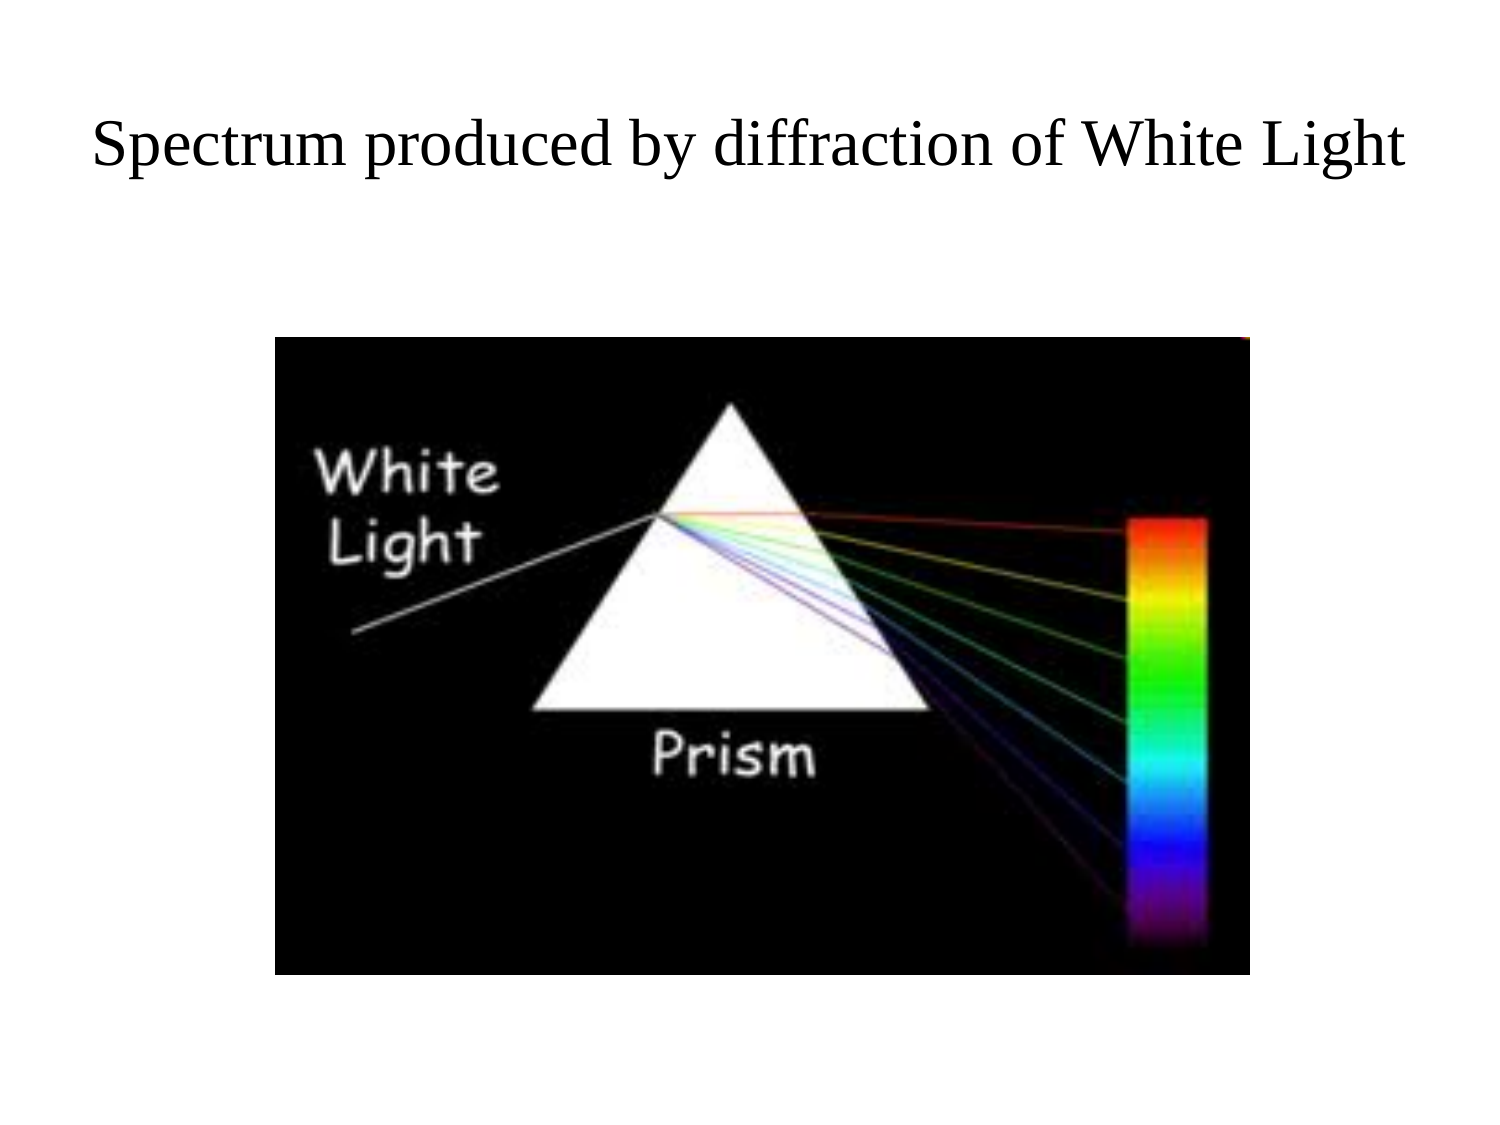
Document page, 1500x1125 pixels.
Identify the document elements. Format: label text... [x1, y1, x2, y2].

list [274, 337, 1251, 976]
title Spectrum produced by diffraction of White Light [75, 45, 1425, 233]
